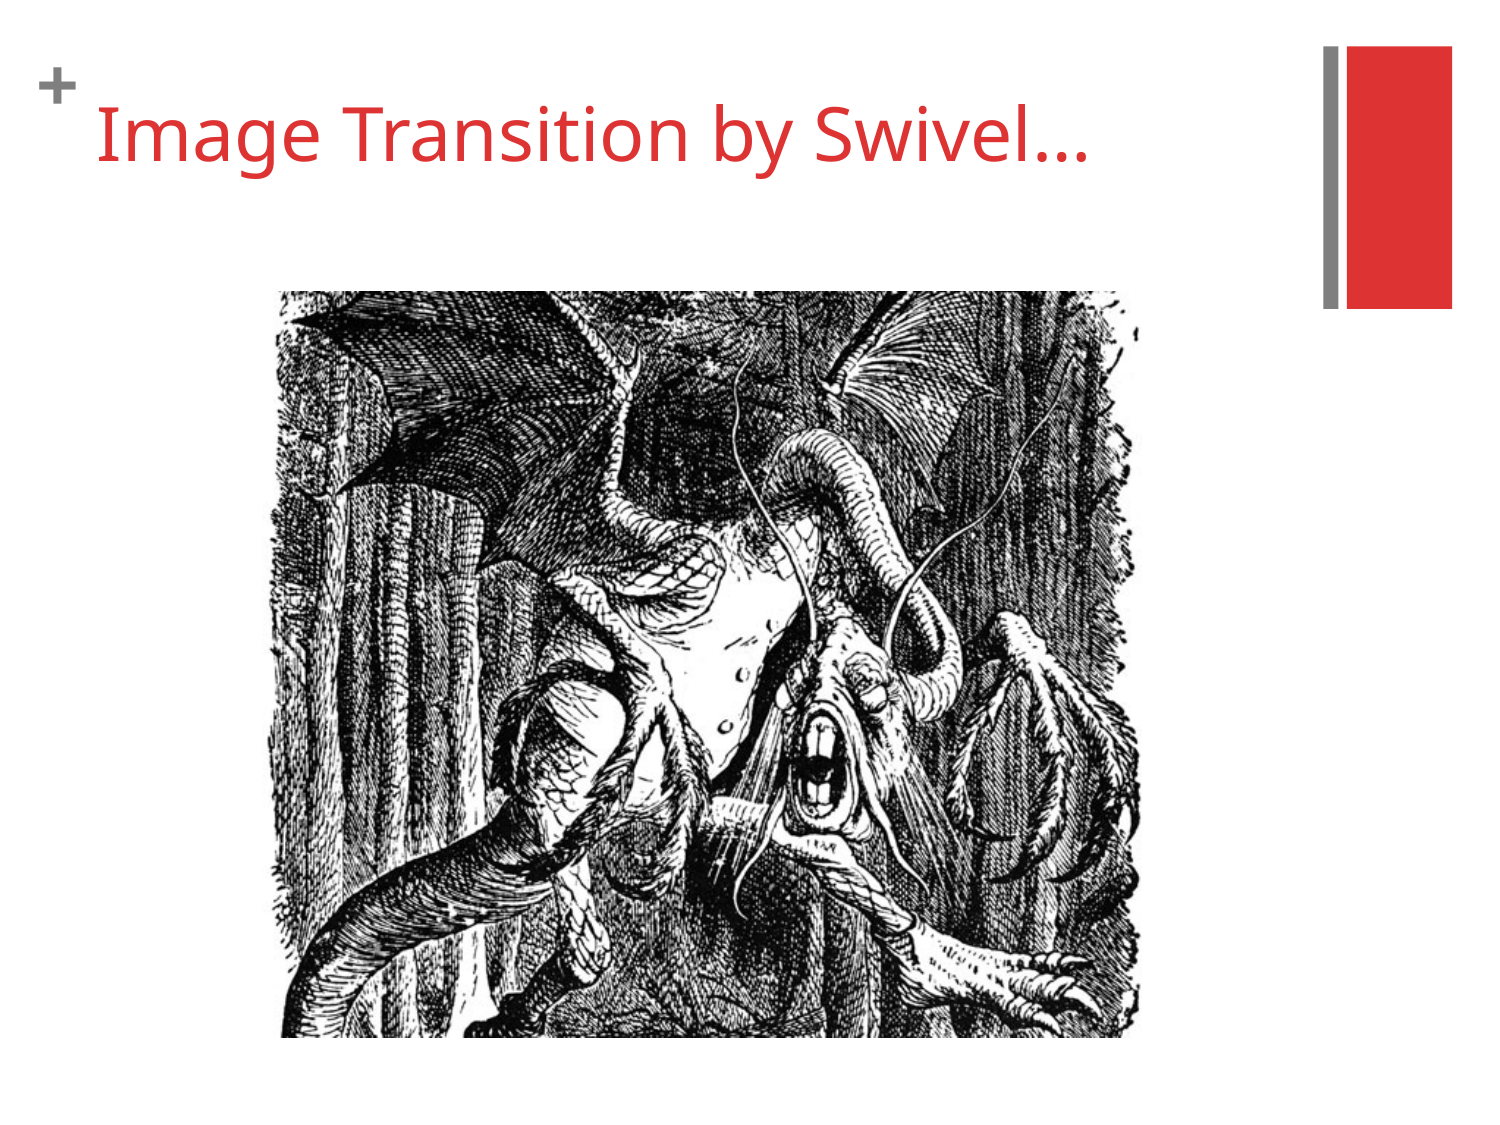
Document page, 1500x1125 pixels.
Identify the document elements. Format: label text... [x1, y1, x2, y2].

title Image Transition by Swivel… [81, 79, 1322, 263]
picture [261, 291, 1142, 1039]
